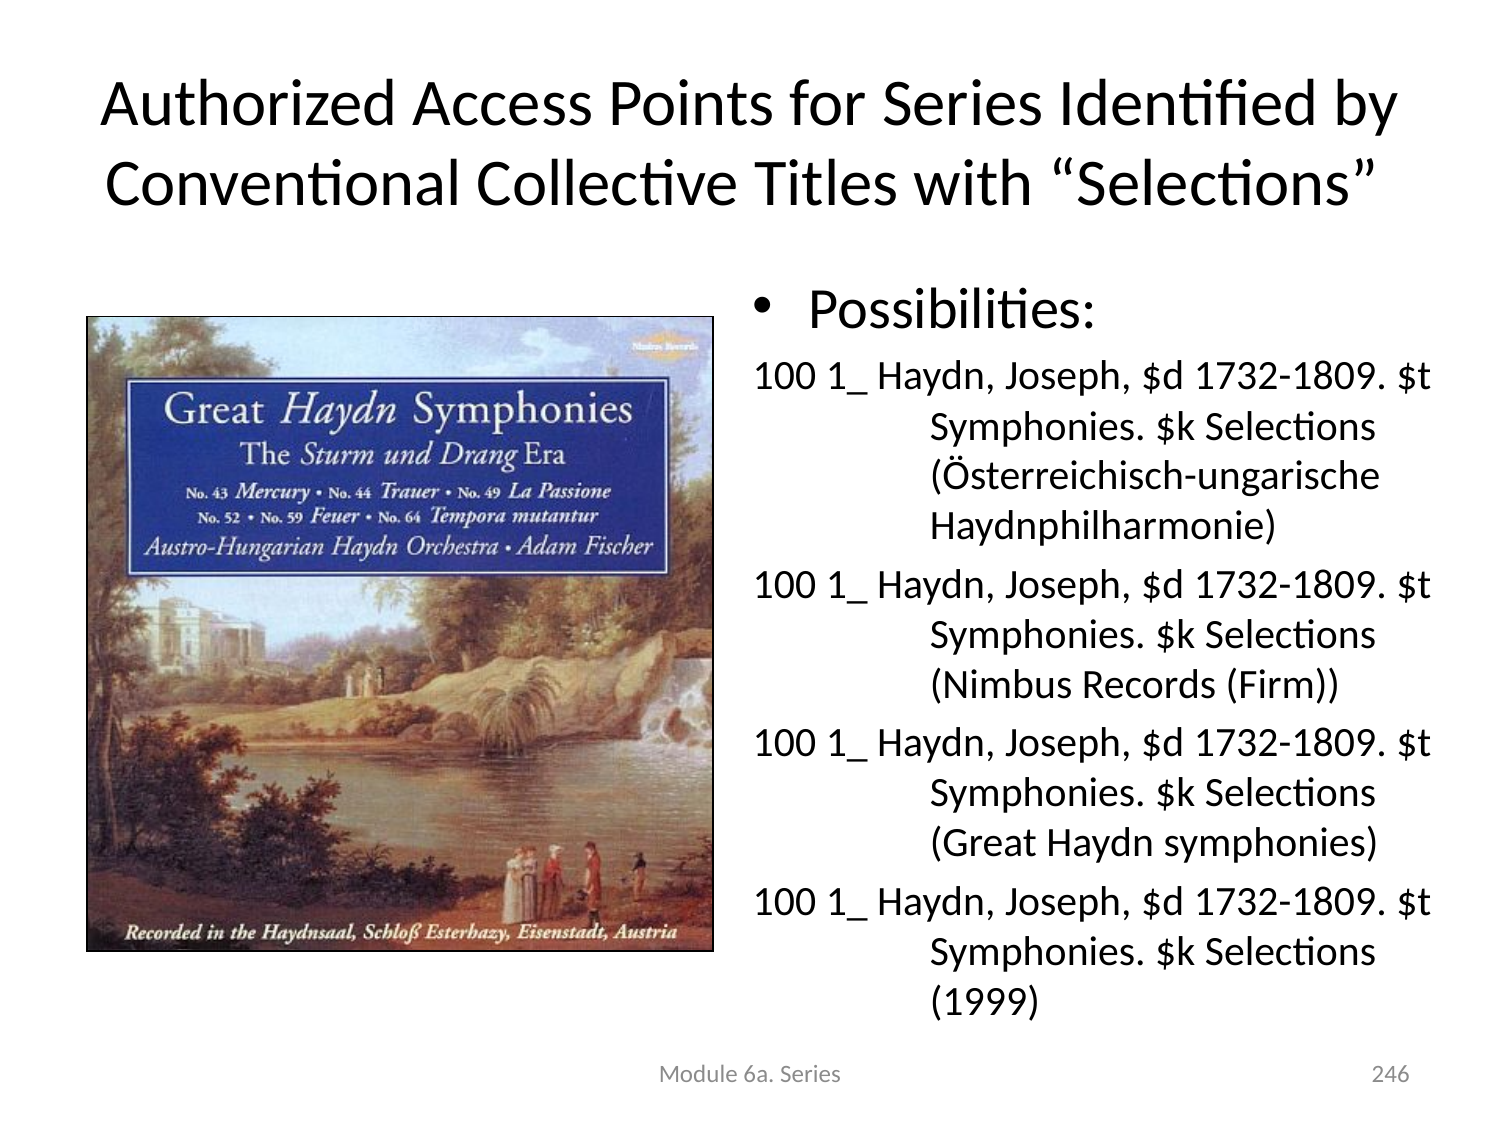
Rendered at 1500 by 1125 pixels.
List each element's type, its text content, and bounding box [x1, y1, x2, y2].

slide_number 246 [1074, 1042, 1425, 1103]
title Authorized Access Points for Series Identified by Conventional Collective Titles with “Selections” [74, 44, 1426, 233]
footer Module 6a. Series [512, 1042, 988, 1103]
list Possibilities: 100 1_ Haydn, Joseph, $d 1732-1809. $t Symphonies. $k Selections (Österreichisch-ungarische Haydnphilharmonie) 100 1_ Haydn, Joseph, $d 1732-1809. $t Symphonies. $k Selections (Nimbus Records (Firm)) 100 1_ Haydn, Joseph, $d 1732-1809. $t Symphonies. $k Selections (Great Haydn symphonies) 100 1_ Haydn, Joseph, $d 1732-1809. $t Symphonies. $k Selections (1999) [737, 262, 1451, 1043]
picture [87, 316, 713, 951]
